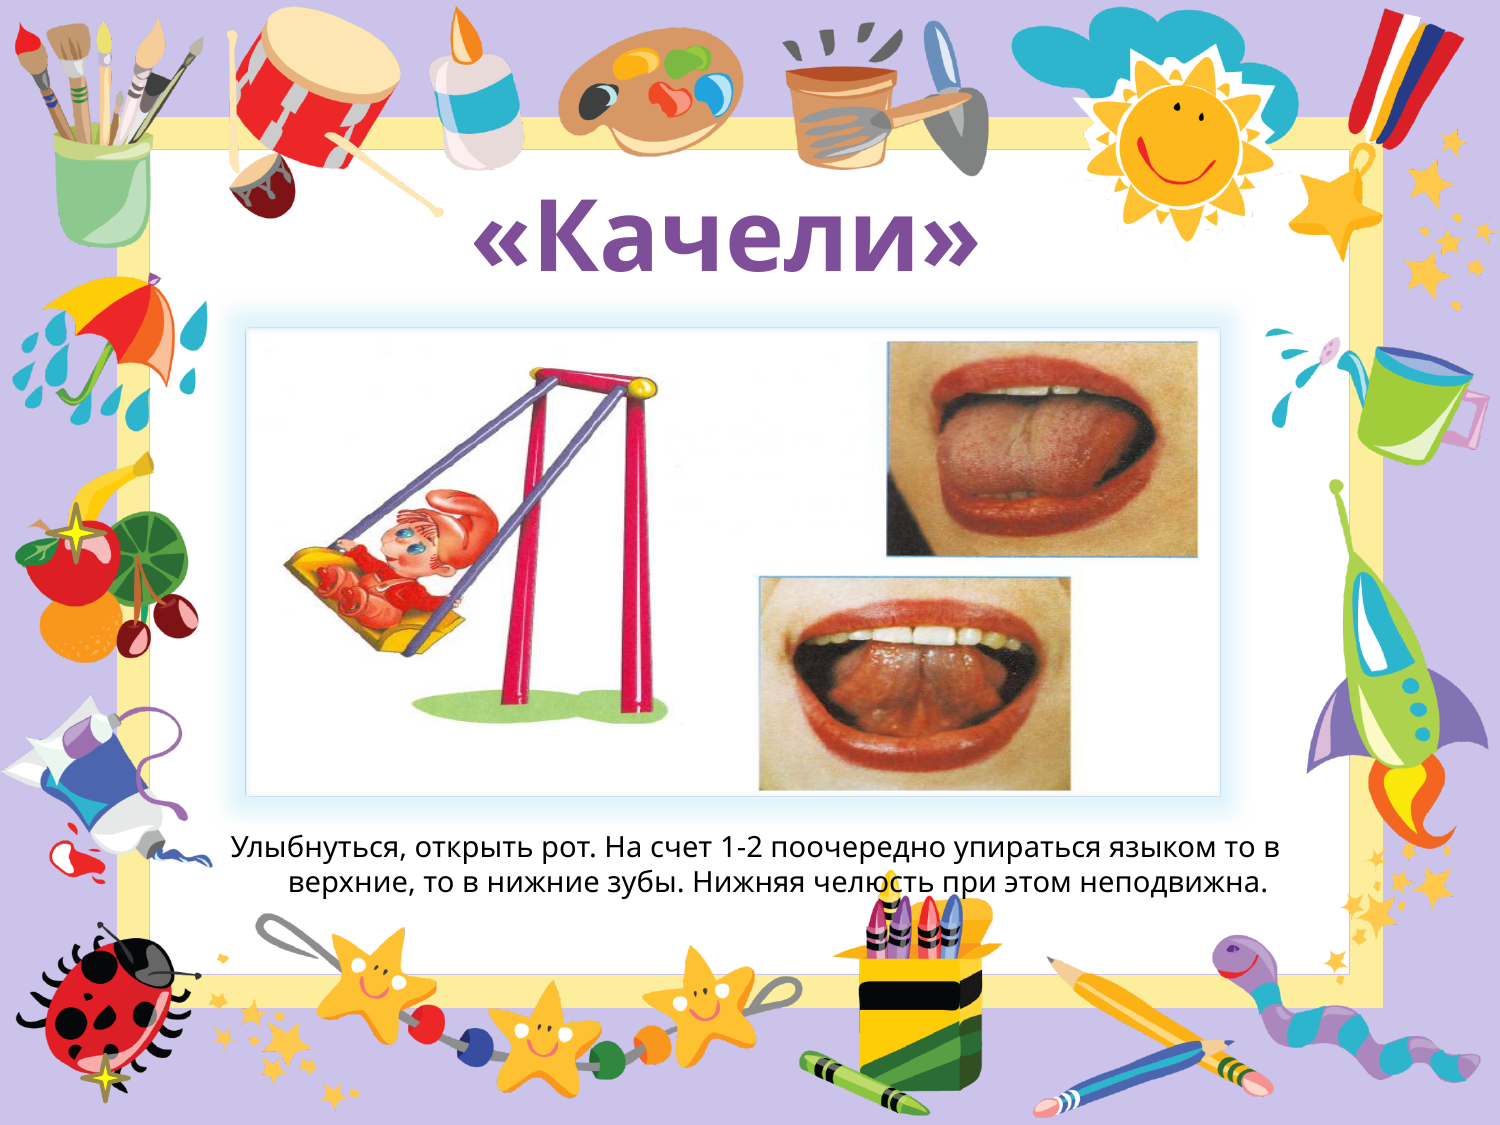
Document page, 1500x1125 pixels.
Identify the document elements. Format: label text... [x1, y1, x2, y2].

text_box «Качели» [199, 164, 1254, 299]
text_box «Маляр» [228, 310, 1236, 814]
text_box [79, 1052, 131, 1104]
picture [0, 6, 1500, 1118]
list Улыбнуться, открыть рот. На счет 1-2 поочередно упираться языком то в верхние, то в нижние зубы. Нижняя челюсть при этом неподвижна. [187, 820, 1325, 1020]
title [116, 46, 1468, 155]
text_box [44, 501, 108, 565]
